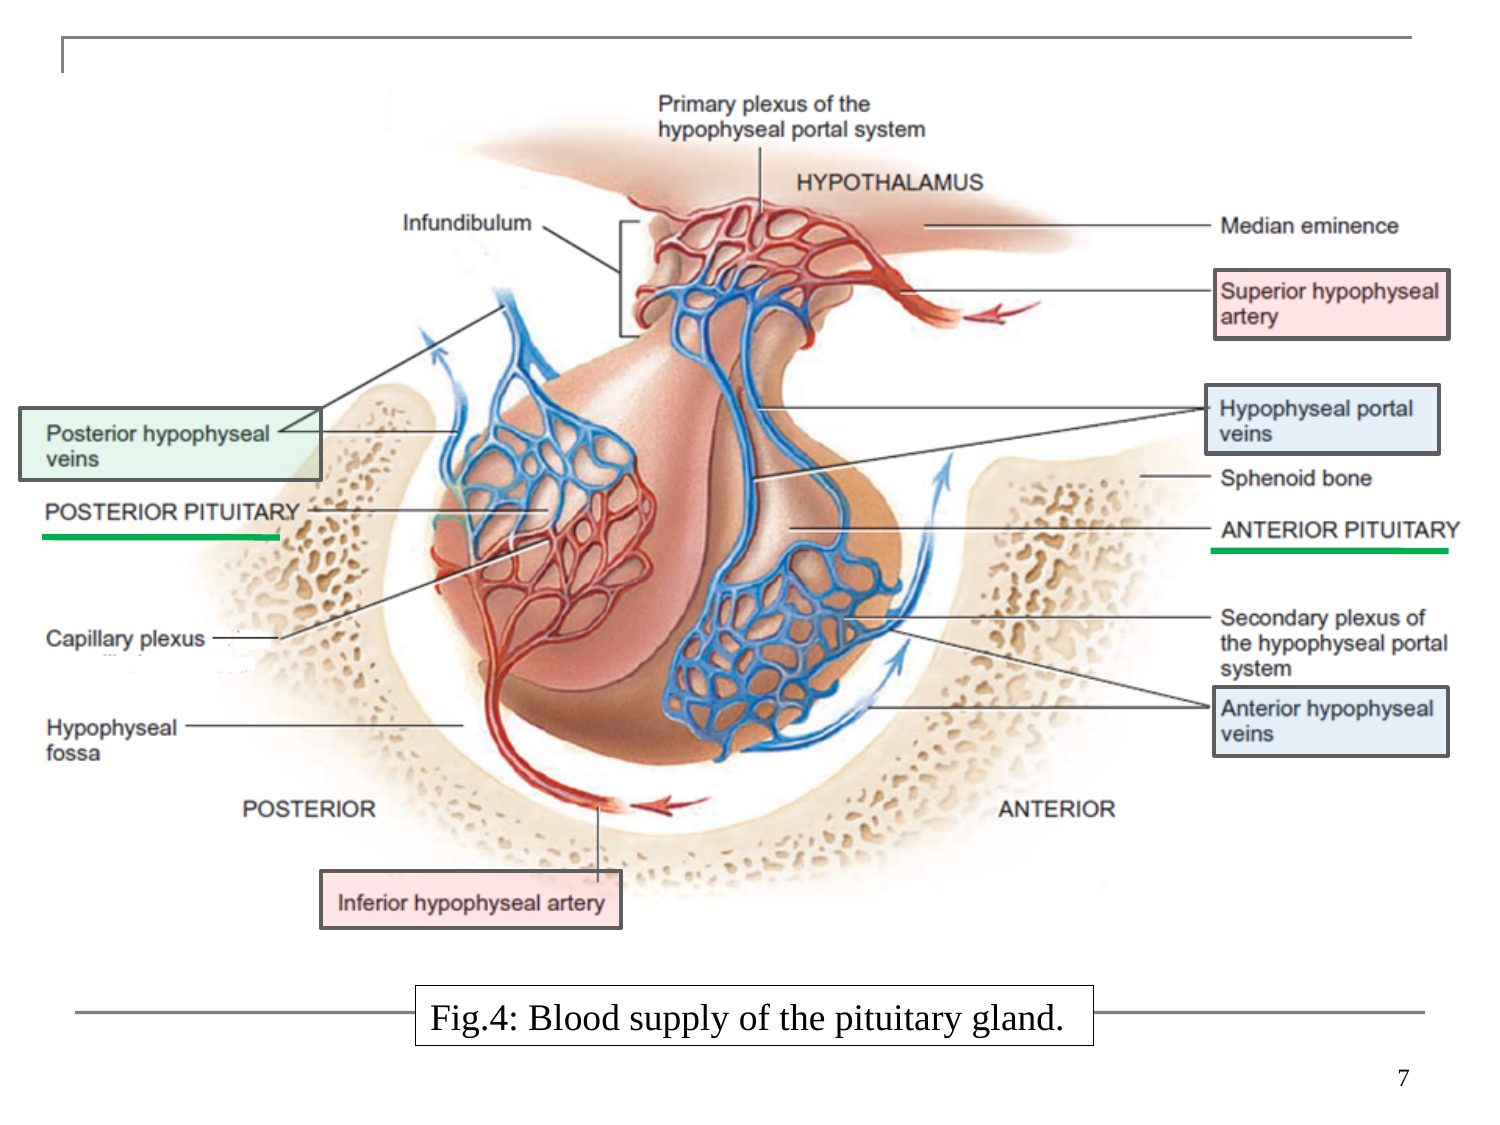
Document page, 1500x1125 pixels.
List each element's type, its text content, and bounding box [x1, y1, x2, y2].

text_box Fig.4: Blood supply of the pituitary gland. [415, 985, 1094, 1046]
picture [29, 73, 1479, 937]
slide_number 7 [1074, 1023, 1426, 1100]
text_box [18, 406, 24, 482]
